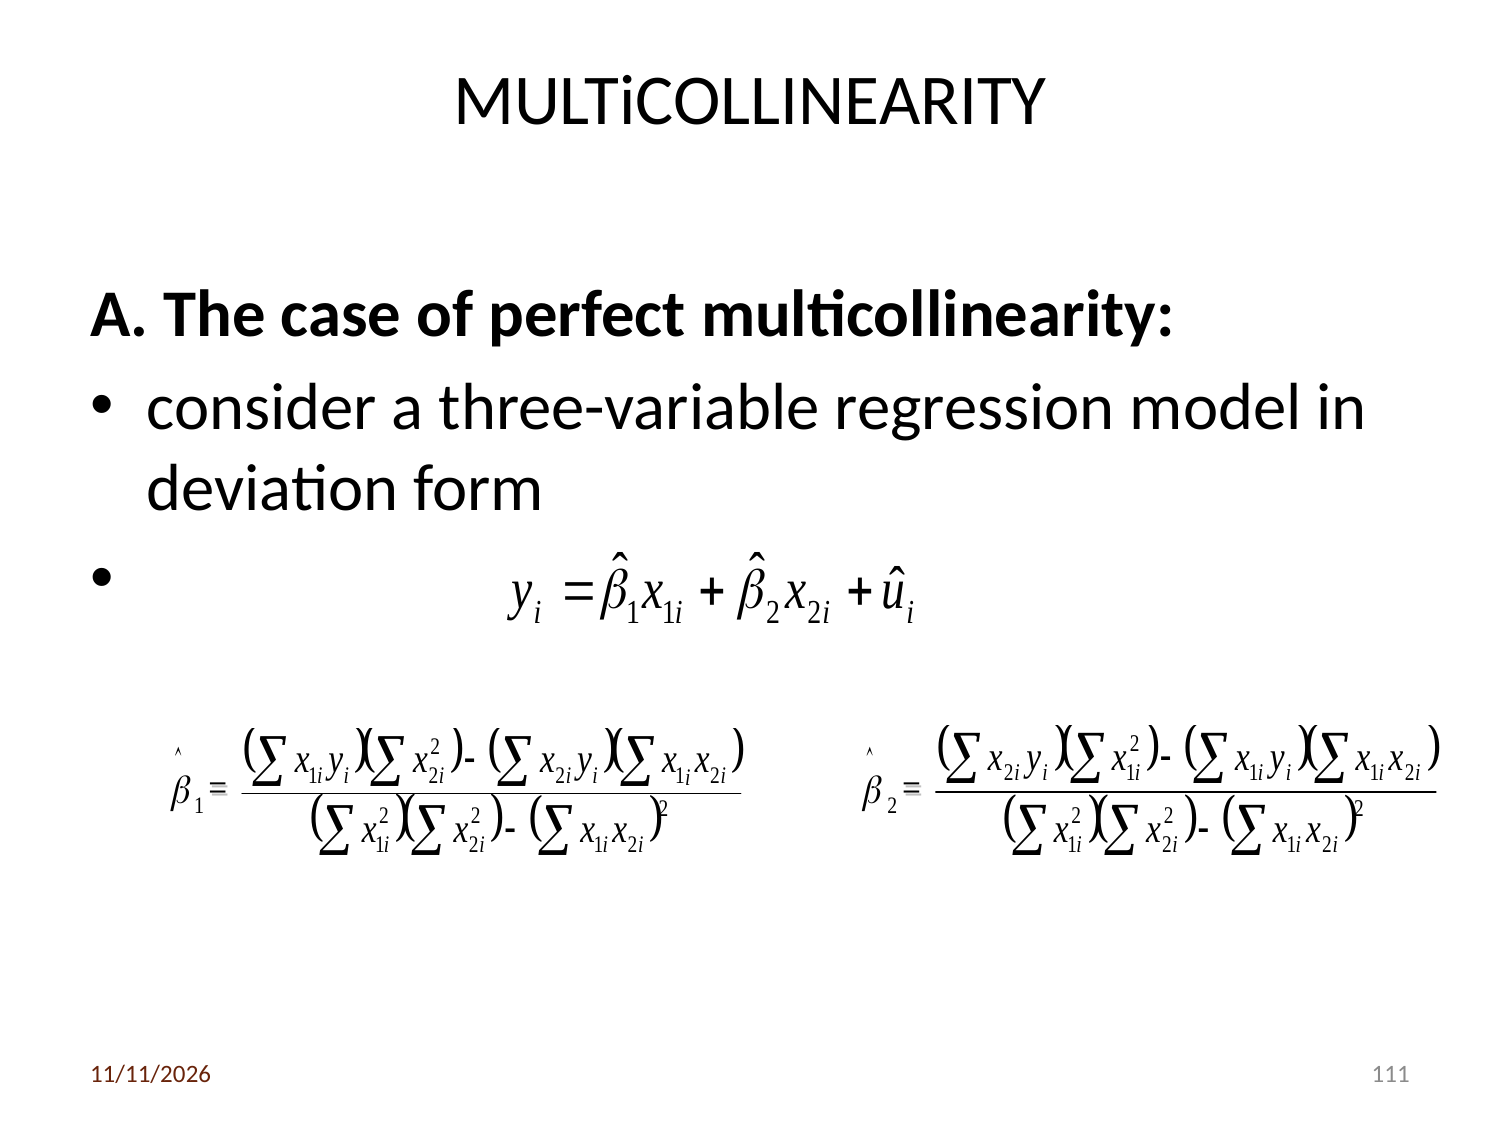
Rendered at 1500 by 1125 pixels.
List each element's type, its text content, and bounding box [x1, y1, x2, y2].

slide_number 111 [1074, 1042, 1425, 1103]
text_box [499, 541, 926, 638]
picture [162, 724, 1463, 876]
title MULTiCOLLINEARITY [75, 45, 1425, 233]
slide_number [75, 1042, 425, 1103]
list A. The case of perfect multicollinearity: consider a three-variable regression model in deviation form [75, 262, 1425, 1005]
